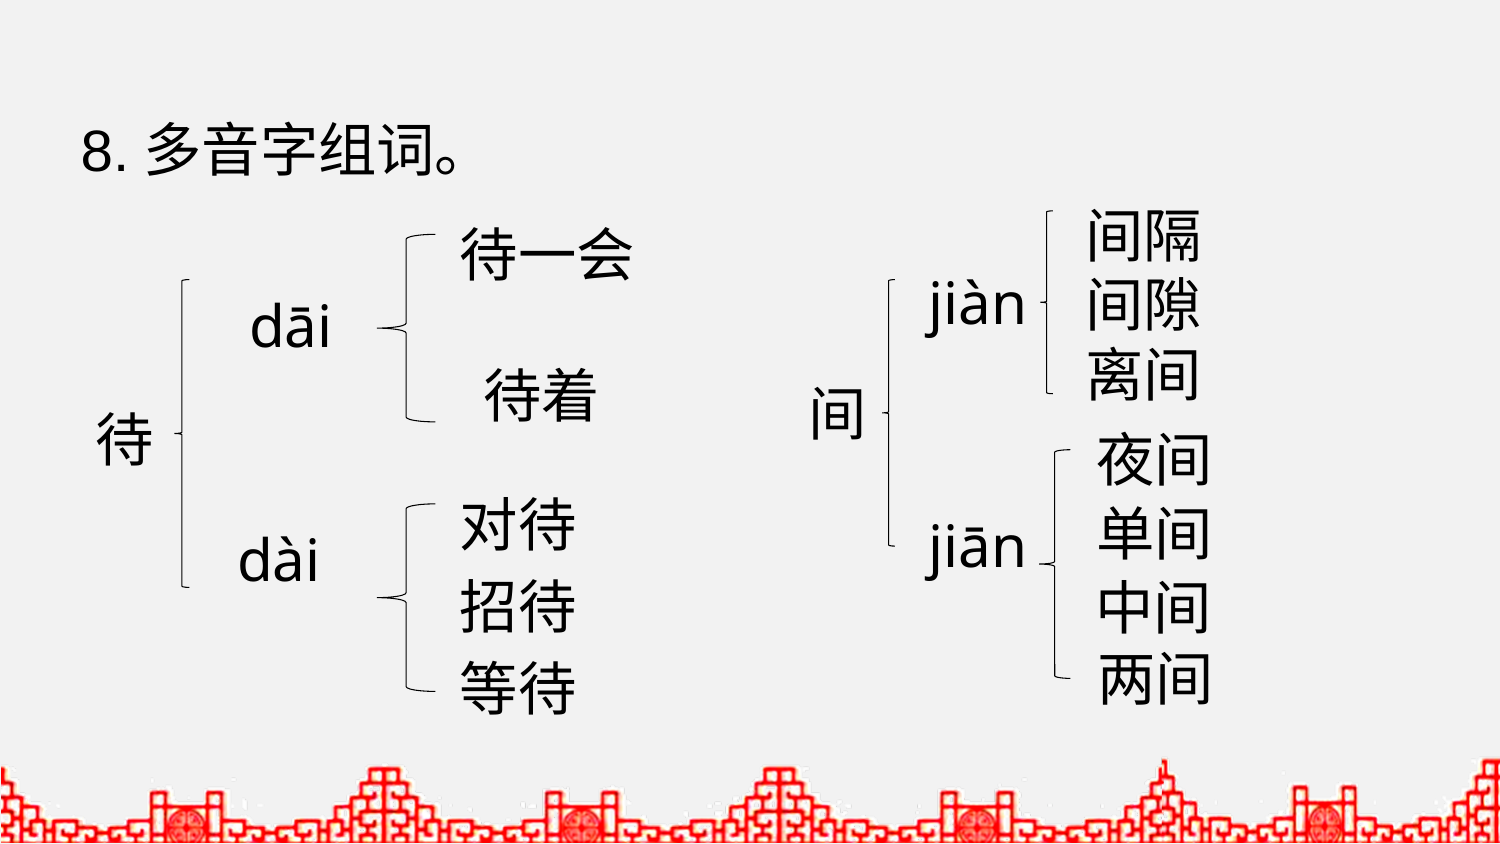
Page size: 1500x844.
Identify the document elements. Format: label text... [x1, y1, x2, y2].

text_box jiàn [913, 258, 1043, 344]
text_box 待一会 [445, 210, 895, 296]
text_box [376, 233, 436, 423]
text_box 待着 [468, 351, 716, 437]
text_box [1039, 449, 1071, 679]
text_box [181, 481, 190, 588]
text_box 中间 [1081, 563, 1317, 649]
text_box [882, 279, 896, 547]
text_box dāi [234, 281, 405, 366]
text_box 间隙 [1070, 261, 1228, 330]
text_box 离间 [1070, 330, 1228, 415]
text_box jiān [913, 501, 1043, 587]
text_box [1040, 210, 1053, 395]
text_box 招待 [445, 562, 692, 644]
text_box [376, 503, 436, 692]
text_box [181, 279, 190, 395]
text_box 夜间 [1081, 415, 1228, 489]
text_box 对待 [445, 480, 866, 566]
text_box 单间 [1081, 489, 1228, 575]
text_box 等待 [445, 644, 794, 730]
text_box 间 [794, 370, 882, 455]
text_box dài [222, 515, 405, 601]
text_box 间隔 [1070, 192, 1217, 261]
text_box 8.多音字组词。 [65, 105, 508, 191]
text_box 待 [80, 395, 190, 481]
text_box 两间 [1082, 635, 1317, 720]
